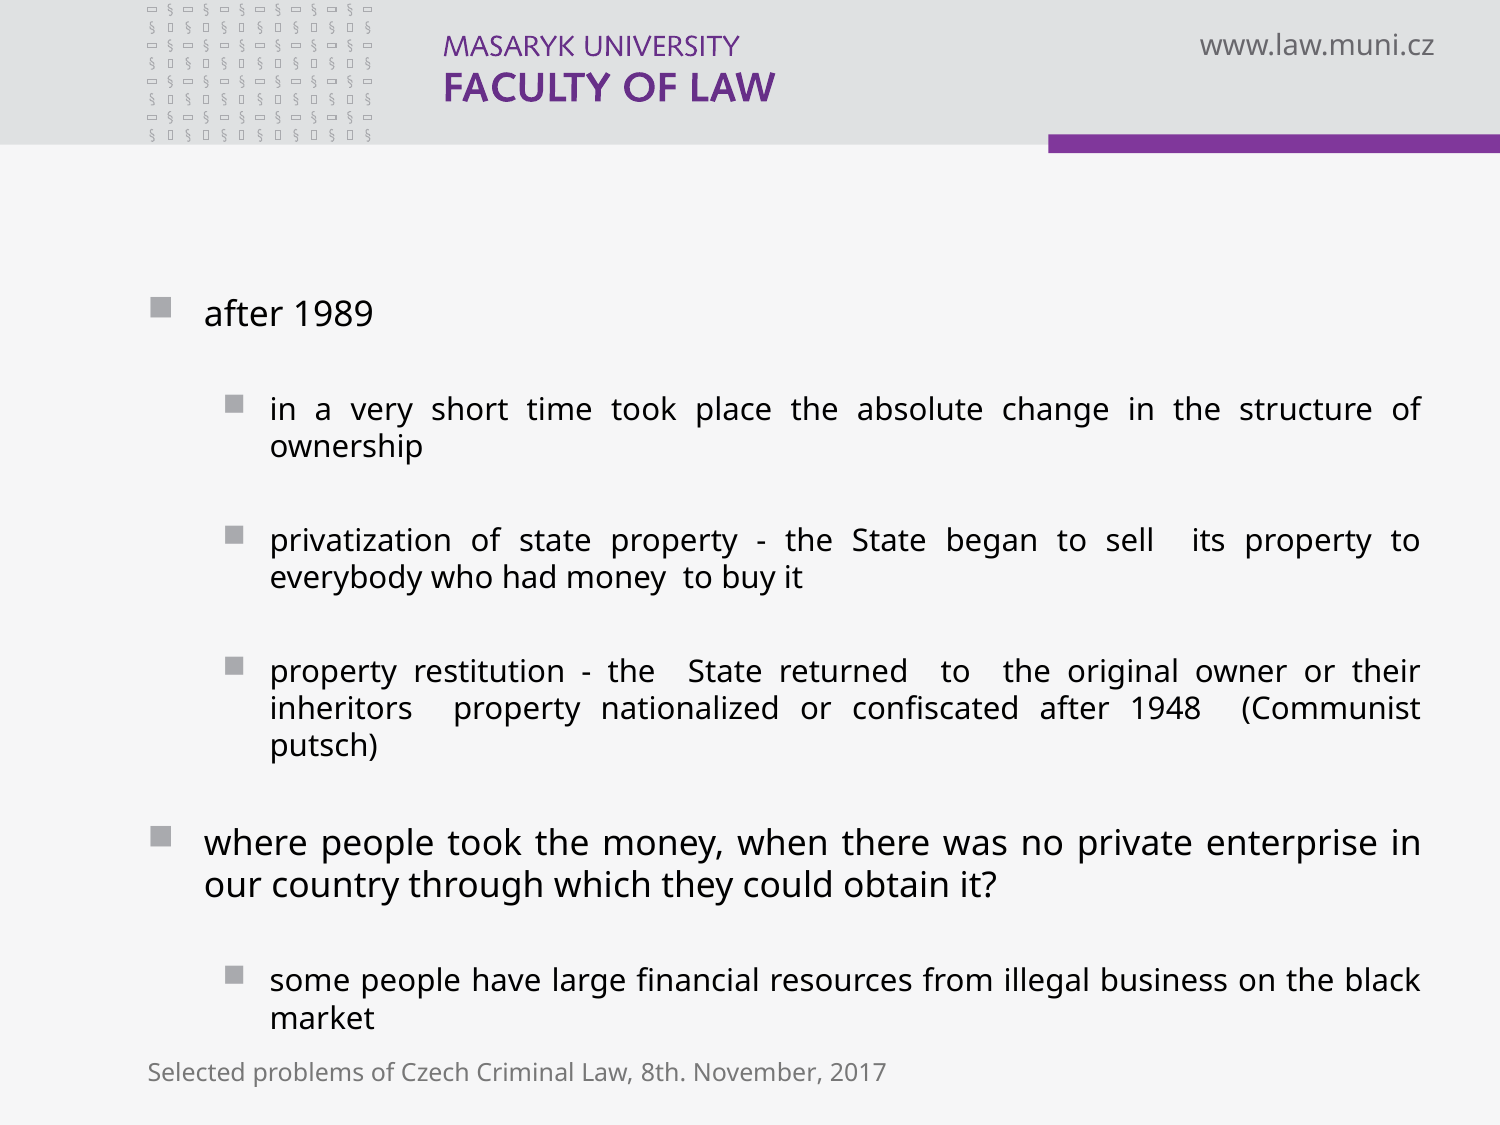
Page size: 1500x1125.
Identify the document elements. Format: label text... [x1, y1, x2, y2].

list after 1989 in a very short time took place the absolute change in the structure of ownership privatization of state property - the State began to sell its property to everybody who had money to buy it property restitution - the State returned to the original owner or their inheritors property nationalized or confiscated after 1948 (Communist putsch) where people took the money, when there was no private enterprise in our country through which they could obtain it? some people have large financial resources from illegal business on the black market [147, 290, 1423, 1006]
footer Selected problems of Czech Criminal Law, 8th. November, 2017 [147, 1056, 1270, 1101]
